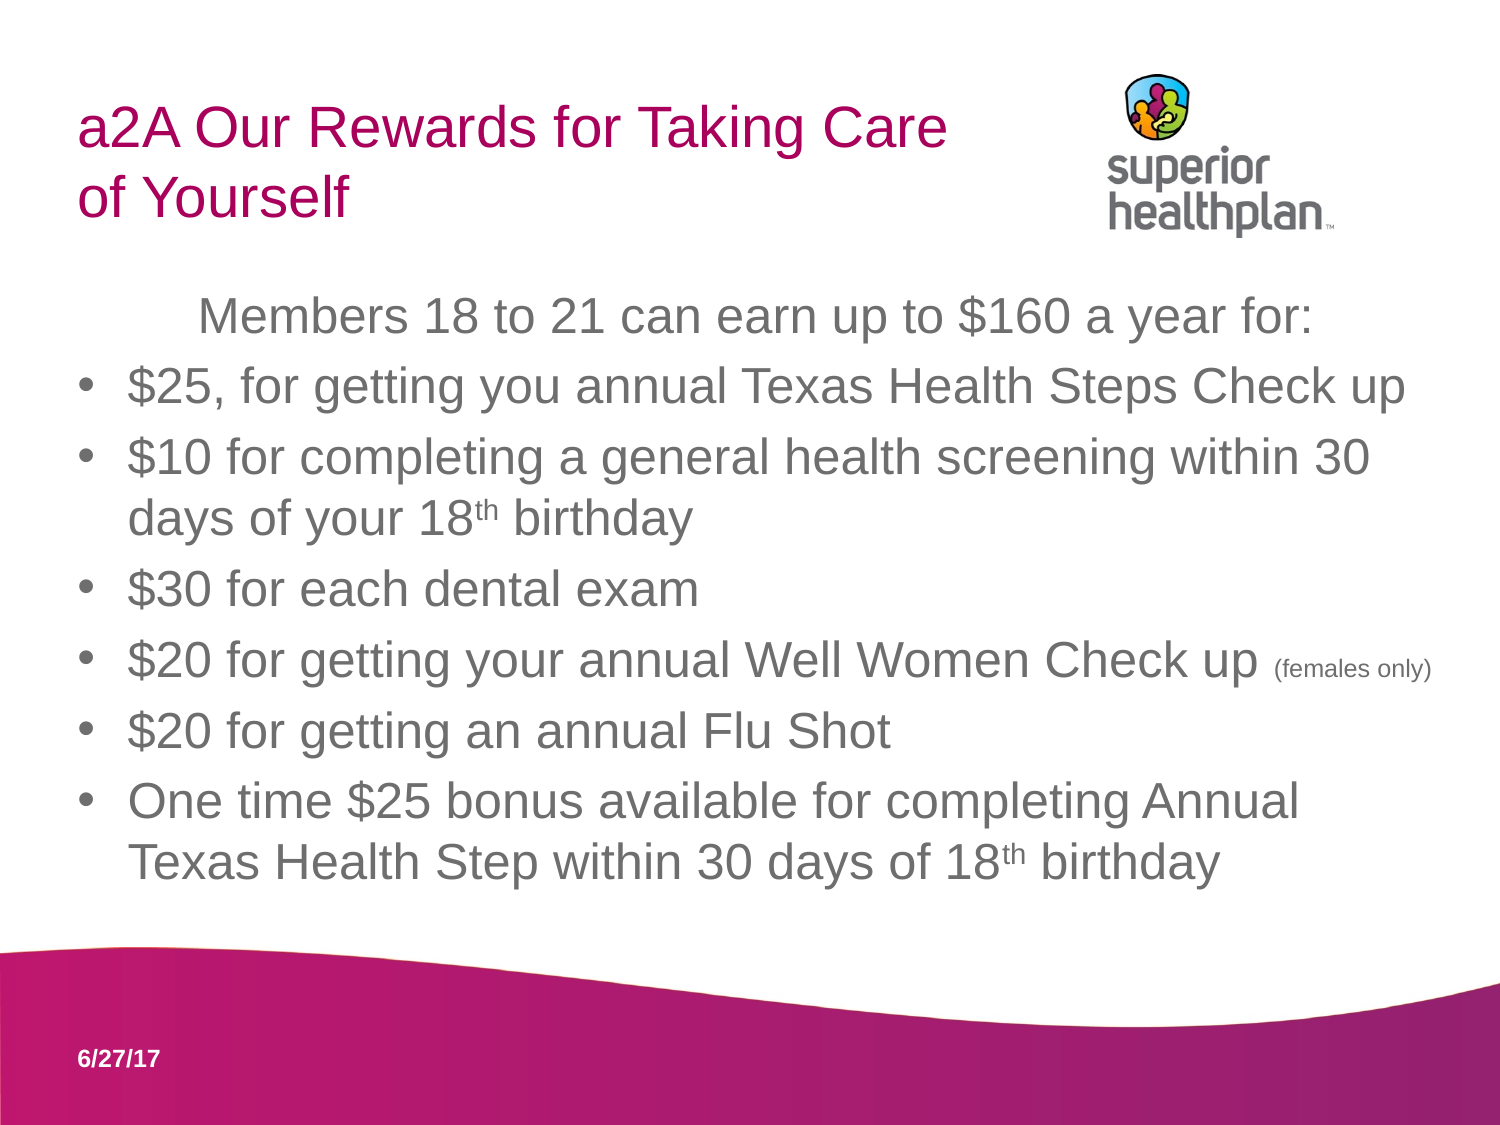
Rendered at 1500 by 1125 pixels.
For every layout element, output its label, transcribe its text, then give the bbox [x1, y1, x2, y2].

title a2A Our Rewards for Taking Care of Yourself [62, 82, 1000, 183]
picture [1107, 74, 1334, 238]
list Members 18 to 21 can earn up to $160 a year for: $25, for getting you annual Texas Health Steps Check up $10 for completing a general health screening within 30 days of your 18th birthday $30 for each dental exam $20 for getting your annual Well Women Check up (females only) $20 for getting an annual Flu Shot One time $25 bonus available for completing Annual Texas Health Step within 30 days of 18th birthday [62, 275, 1450, 988]
picture [0, 947, 1500, 1125]
